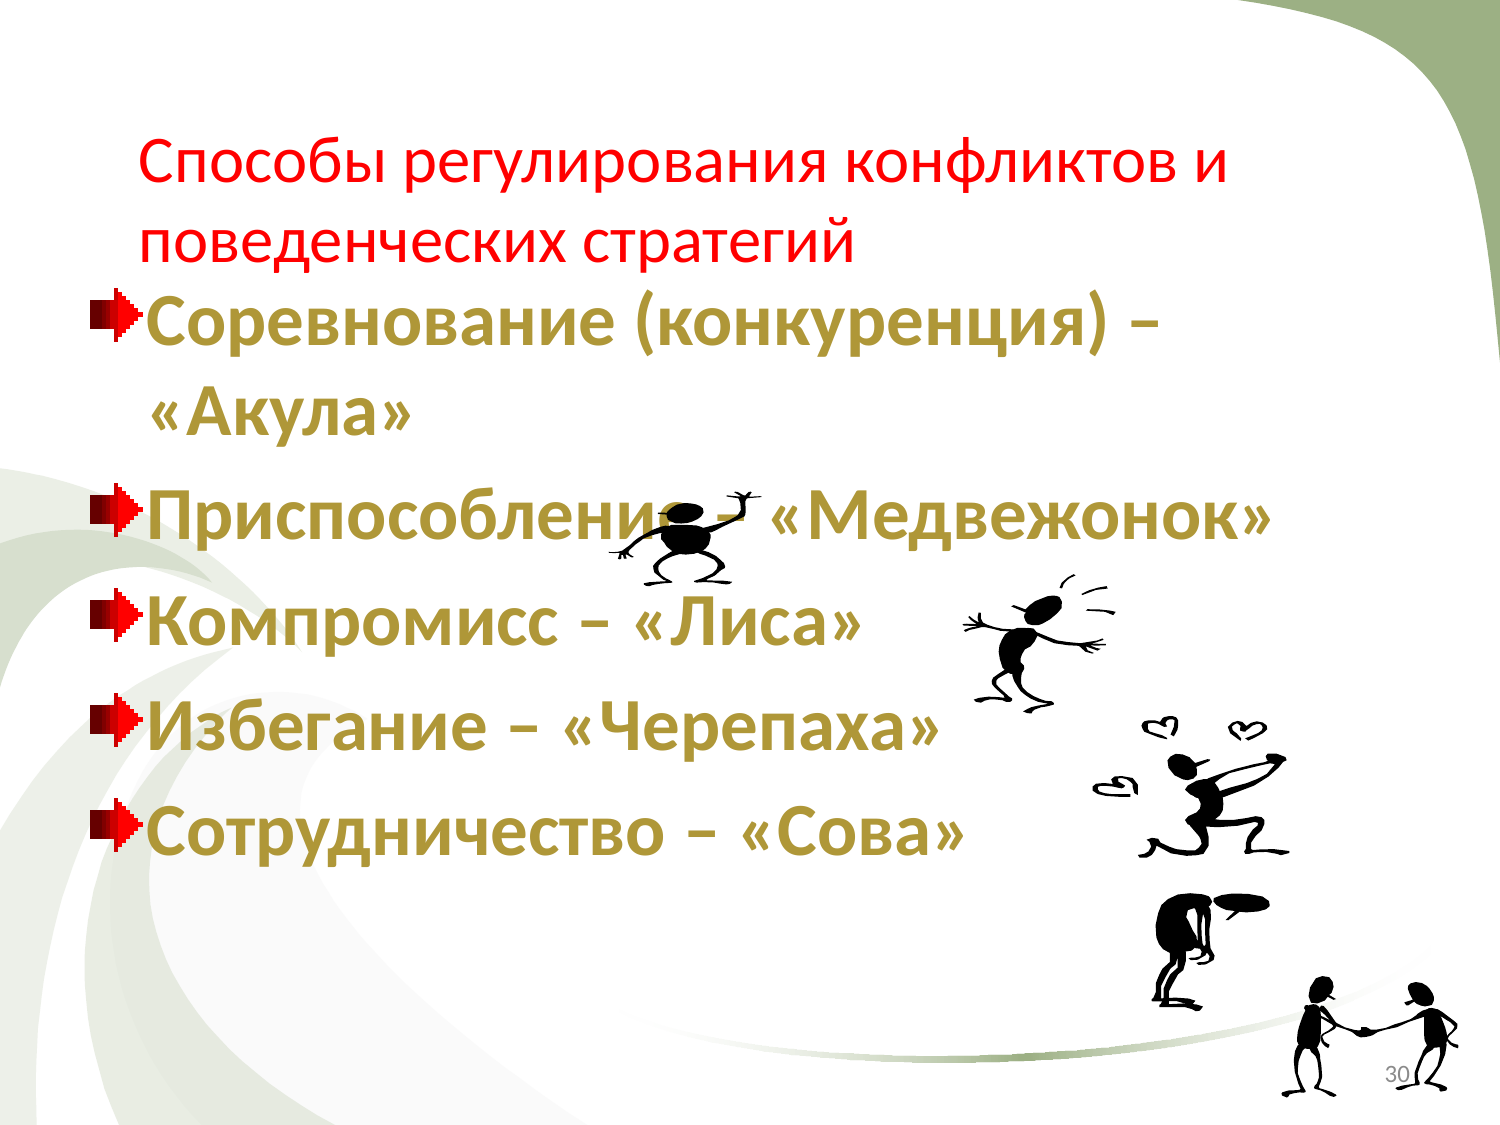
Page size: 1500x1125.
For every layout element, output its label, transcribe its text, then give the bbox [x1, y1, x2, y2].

picture [90, 588, 143, 642]
picture [90, 288, 143, 342]
picture [1151, 892, 1270, 1012]
picture [1092, 715, 1290, 859]
picture [90, 693, 143, 747]
picture [962, 573, 1117, 714]
picture [608, 491, 762, 587]
picture [1281, 975, 1459, 1098]
slide_number 30 [1074, 1042, 1279, 1103]
picture [90, 798, 143, 852]
list Соревнование (конкуренция) – «Акула» Приспособление – «Медвежонок» Компромисс – «Лиса» Избегание – «Черепаха» Сотрудничество – «Сова» [75, 262, 1425, 1005]
picture [90, 483, 143, 537]
title Способы регулирования конфликтов и поведенческих стратегий [123, 101, 1470, 290]
